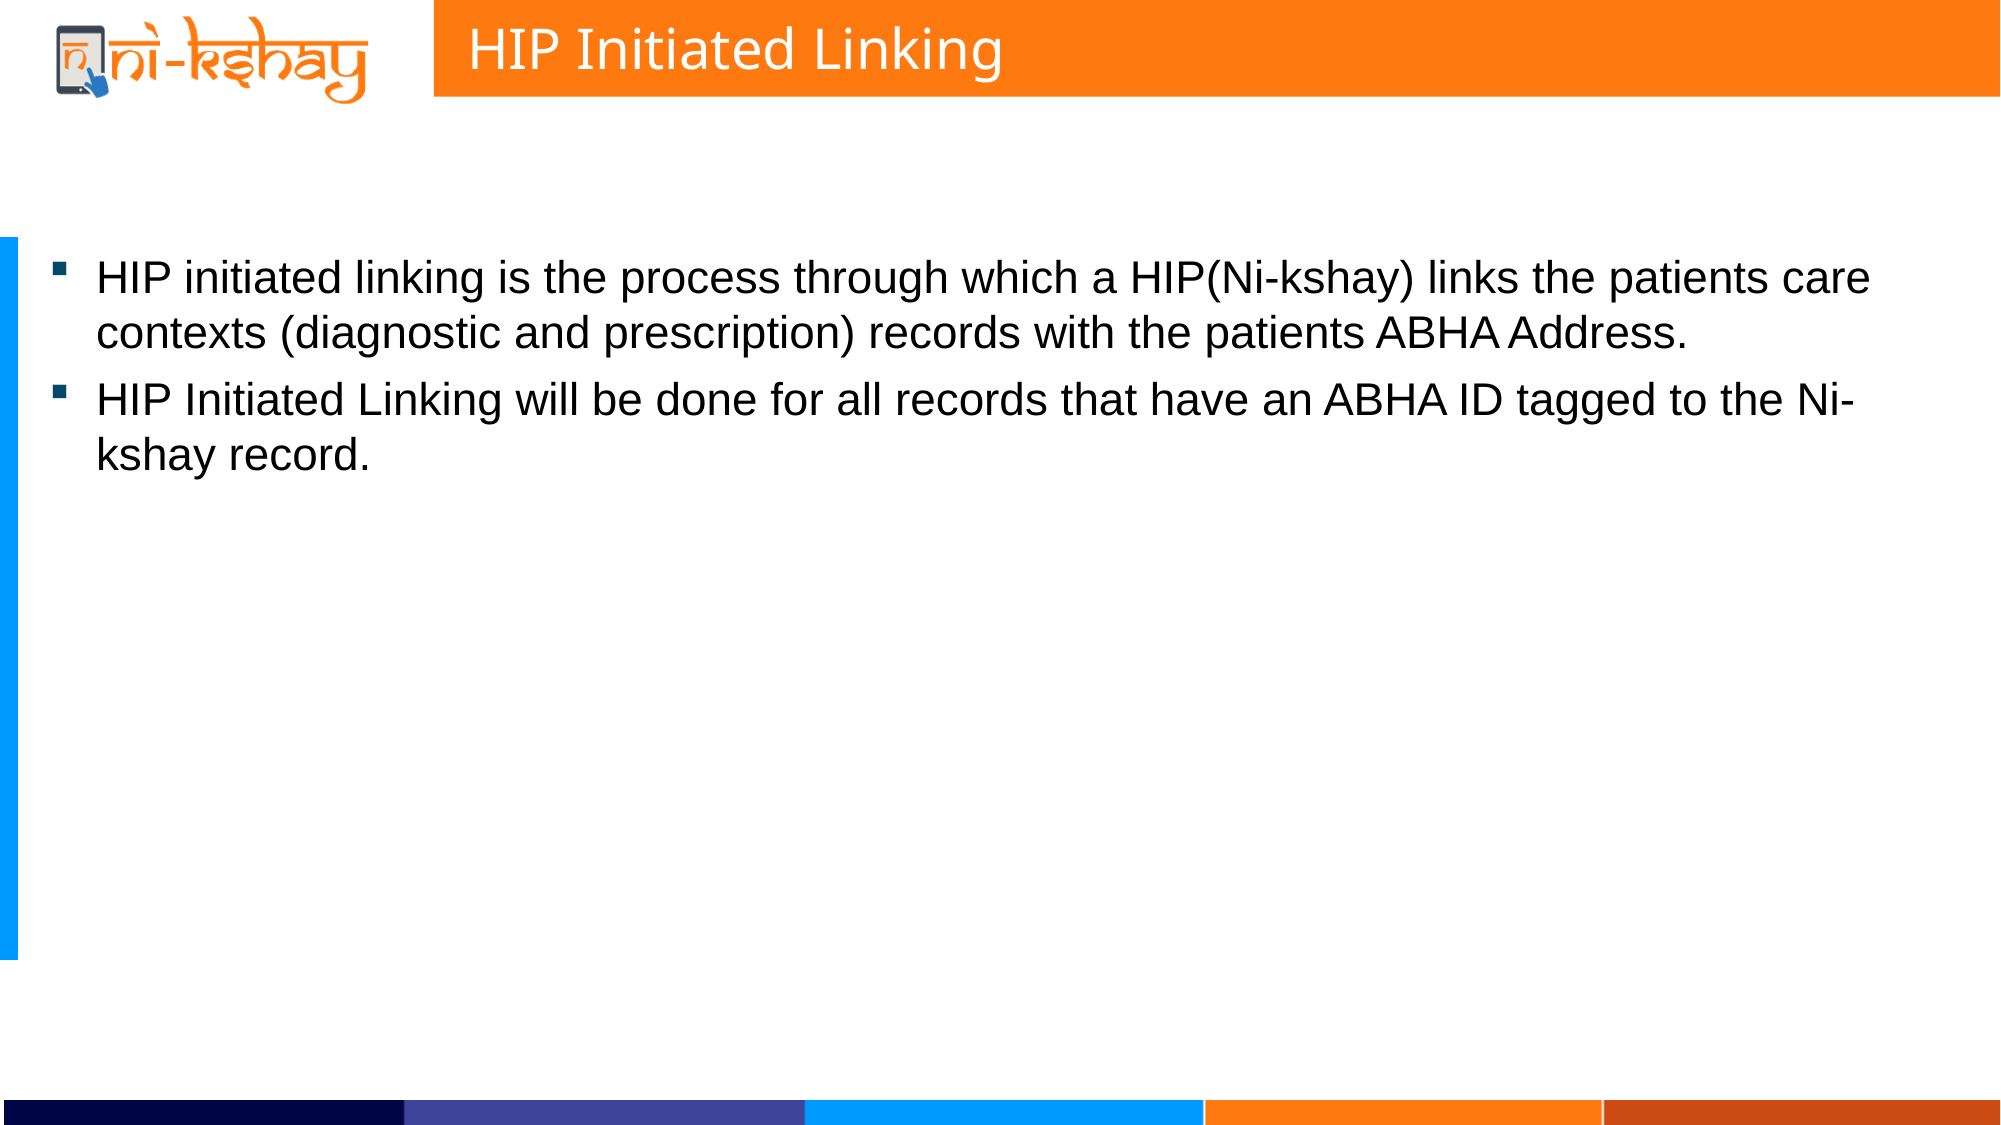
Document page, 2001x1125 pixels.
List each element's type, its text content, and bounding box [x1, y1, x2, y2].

title HIP Initiated Linking [452, 0, 2000, 109]
picture [4, 1100, 2001, 1125]
text_box HIP initiated linking is the process through which a HIP(Ni-kshay) links the patients care contexts (diagnostic and prescription) records with the patients ABHA Address. HIP Initiated Linking will be done for all records that have an ABHA ID tagged to the Ni-kshay record. [34, 239, 1966, 488]
picture [54, 0, 369, 122]
